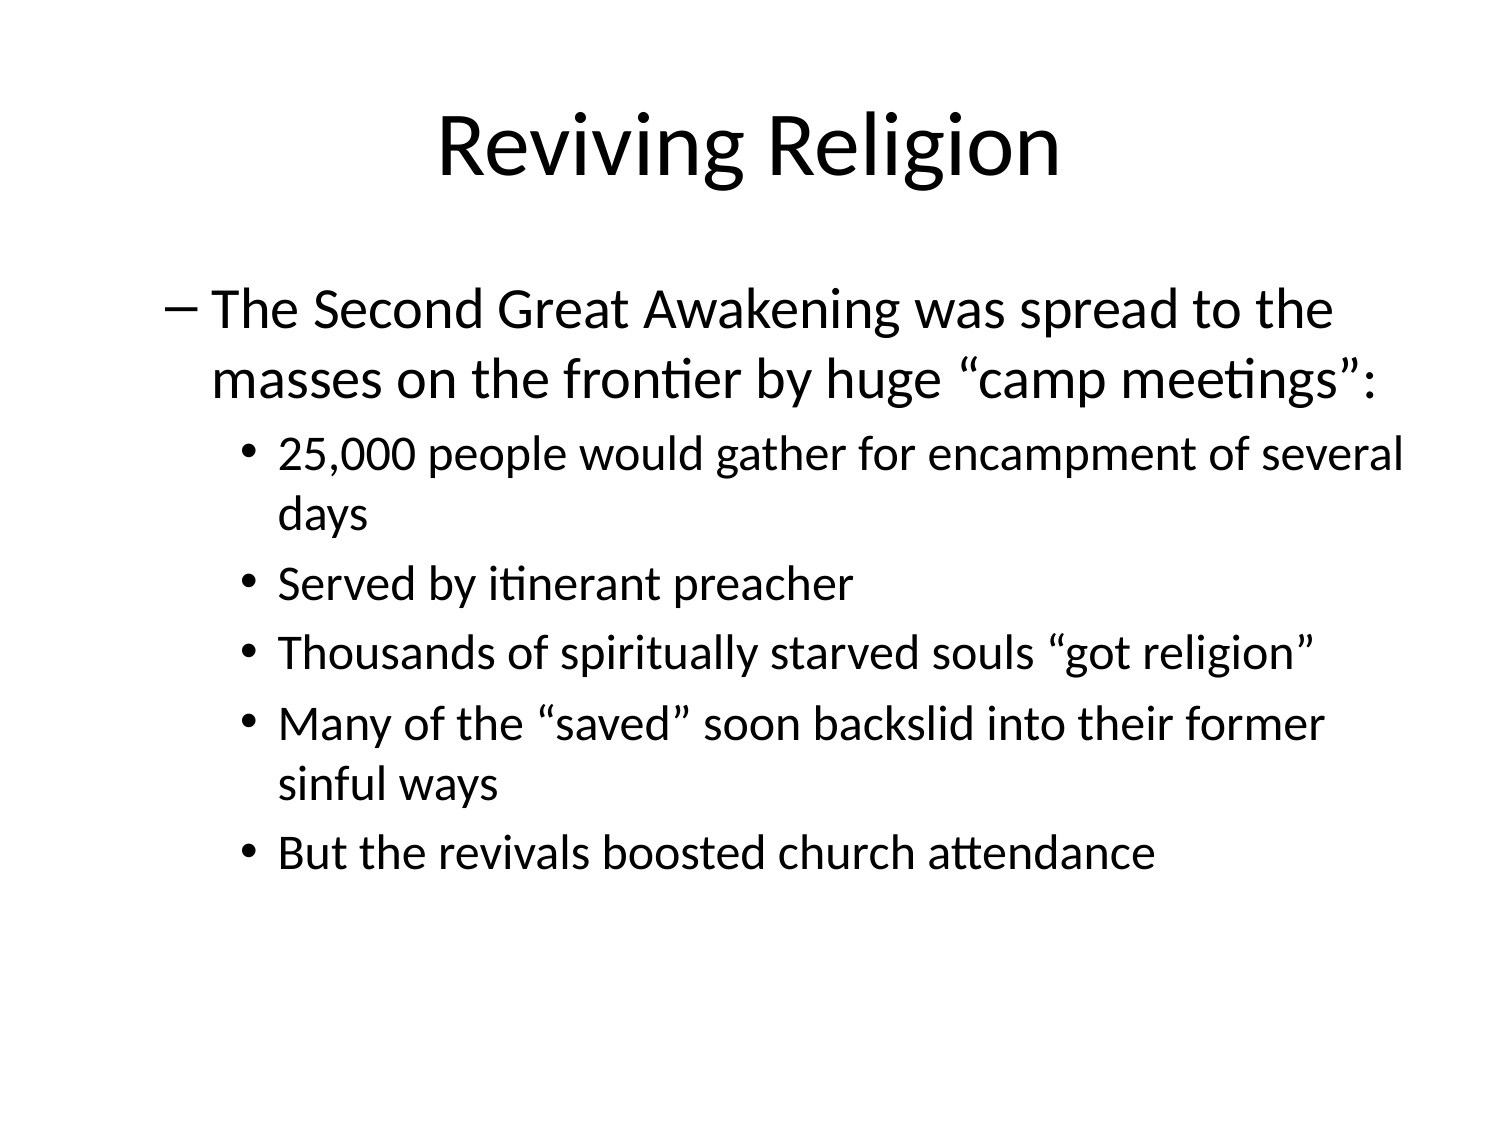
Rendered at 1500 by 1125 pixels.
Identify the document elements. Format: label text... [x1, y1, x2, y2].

title Reviving Religion [75, 45, 1425, 233]
list The Second Great Awakening was spread to the masses on the frontier by huge “camp meetings”: 25,000 people would gather for encampment of several days Served by itinerant preacher Thousands of spiritually starved souls “got religion” Many of the “saved” soon backslid into their former sinful ways But the revivals boosted church attendance [75, 262, 1425, 1005]
